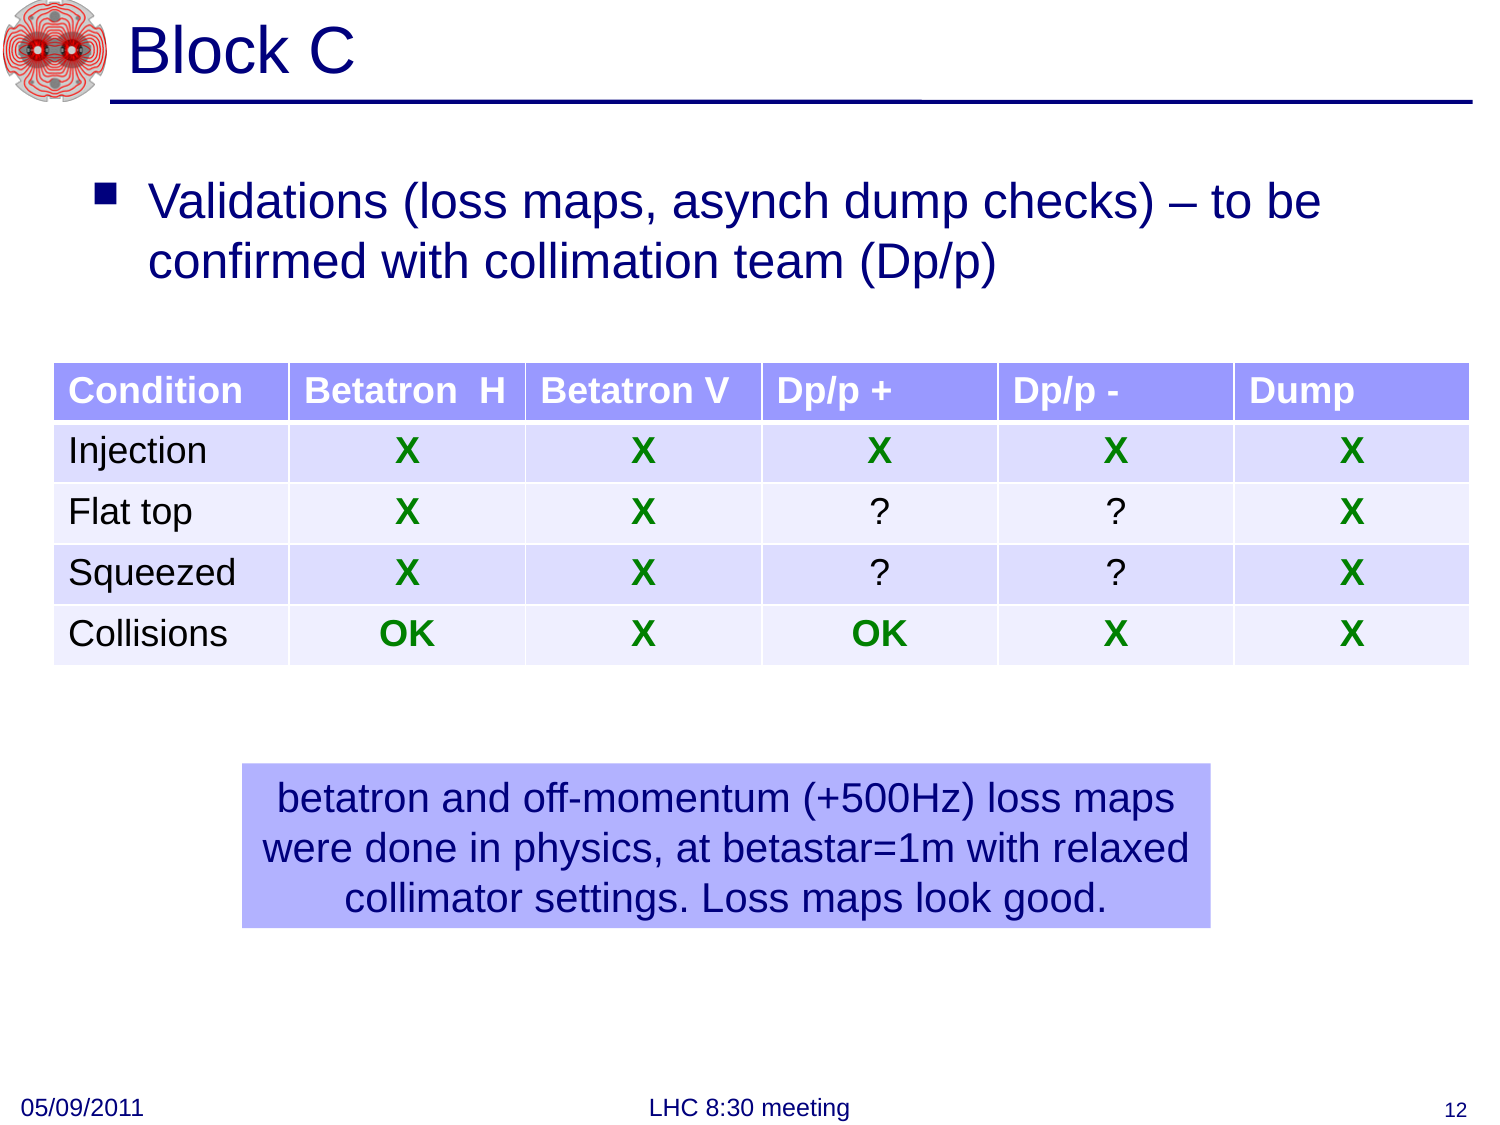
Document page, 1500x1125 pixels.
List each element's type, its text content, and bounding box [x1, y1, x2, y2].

table_cell X [526, 606, 761, 665]
table_cell X [290, 425, 525, 482]
footer LHC 8:30 meeting [512, 1087, 988, 1125]
table_cell X [1235, 425, 1469, 482]
table_cell ? [999, 484, 1233, 543]
table_header Condition [54, 363, 288, 420]
table_cell OK [763, 606, 997, 665]
table_cell X [1235, 545, 1469, 604]
table_header Dump [1235, 363, 1469, 420]
table_cell X [1235, 606, 1469, 665]
table_cell X [1235, 484, 1469, 543]
table_header Dp/p - [999, 363, 1233, 420]
table_cell OK [290, 606, 525, 665]
table_cell X [999, 425, 1233, 482]
table_cell X [290, 484, 525, 543]
table_cell X [526, 545, 761, 604]
table_cell Injection [54, 425, 288, 482]
table_cell Flat top [54, 484, 288, 543]
list Validations (loss maps, asynch dump checks) – to be confirmed with collimation team (Dp/p) [76, 160, 1448, 361]
table_cell X [999, 606, 1233, 665]
table_header Betatron V [526, 363, 761, 420]
table_header Betatron H [290, 363, 525, 420]
title Block C [111, 3, 1463, 91]
table_cell ? [763, 545, 997, 604]
table_cell X [526, 425, 761, 482]
table_header Dp/p + [763, 363, 997, 420]
table_cell X [290, 545, 525, 604]
slide_number 12 [1131, 1087, 1483, 1125]
picture [0, 0, 108, 103]
table_cell X [763, 425, 997, 482]
table_cell ? [763, 484, 997, 543]
table_cell X [526, 484, 761, 543]
table_cell ? [999, 545, 1233, 604]
table_cell Collisions [54, 606, 288, 665]
text_box betatron and off-momentum (+500Hz) loss maps were done in physics, at betastar=1m with relaxed collimator settings. Loss maps look good. [242, 763, 1211, 929]
table_cell Squeezed [54, 545, 288, 604]
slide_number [5, 1085, 356, 1125]
